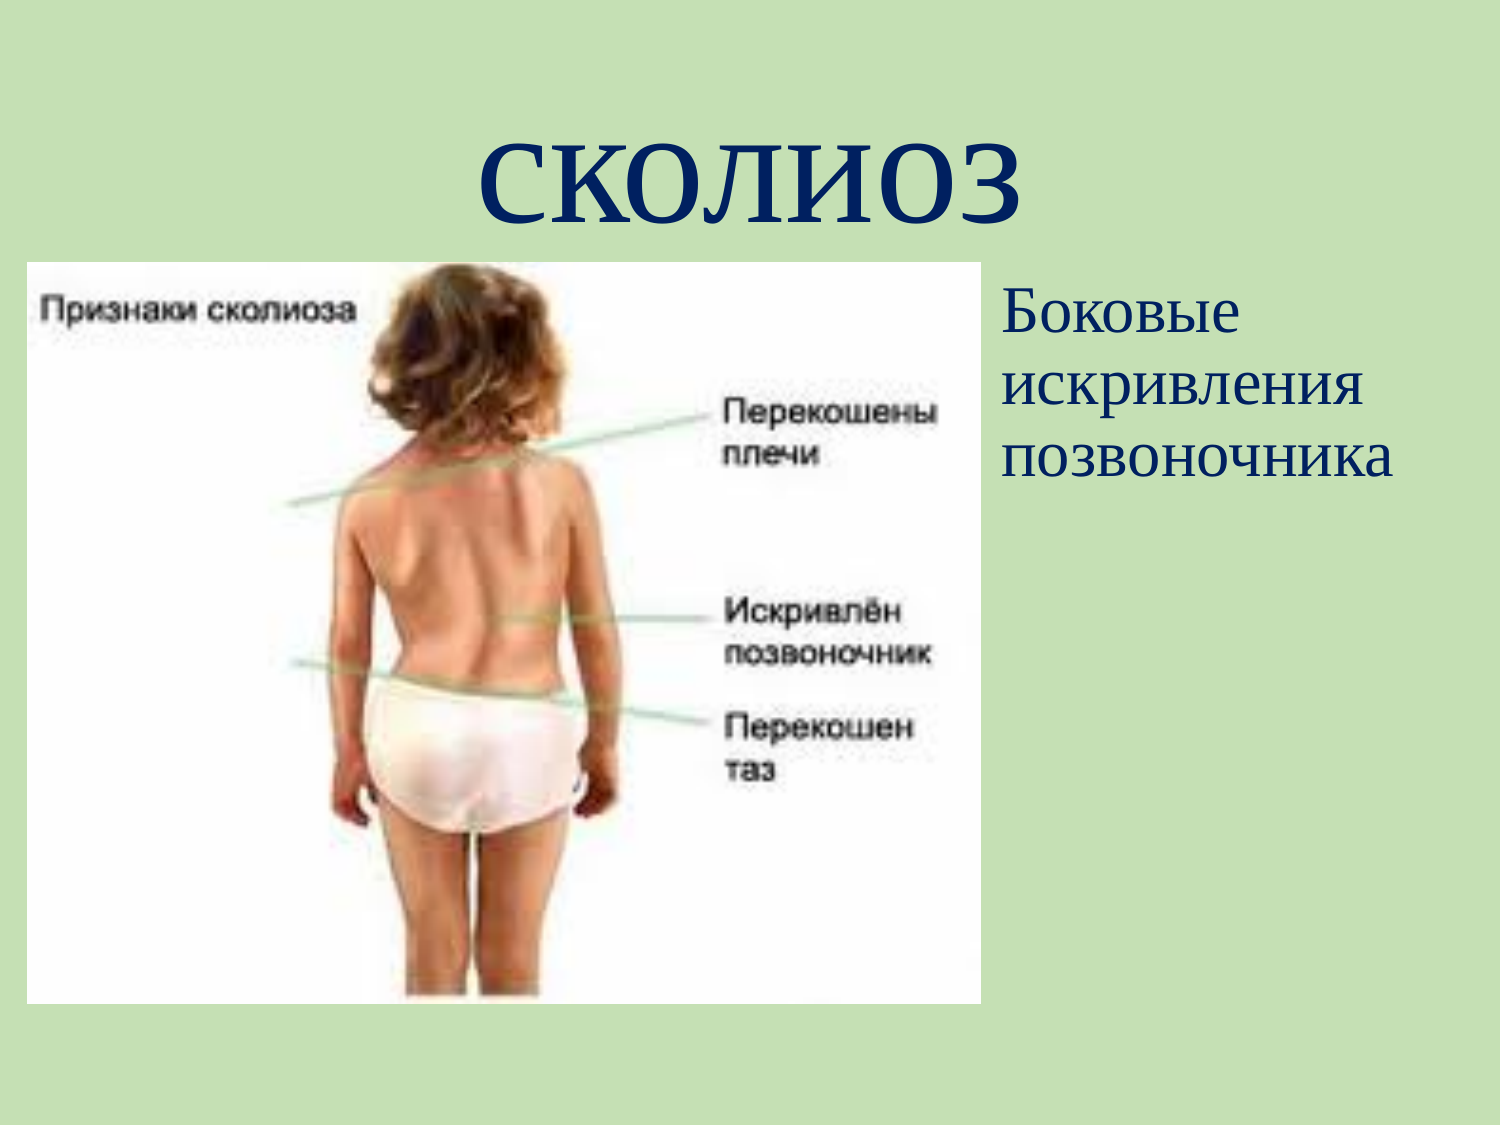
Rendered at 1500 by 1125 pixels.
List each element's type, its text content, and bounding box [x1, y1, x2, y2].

title сколиоз [103, 59, 1397, 278]
picture [27, 262, 981, 1004]
list Боковые искривления позвоночника [986, 267, 1425, 1010]
